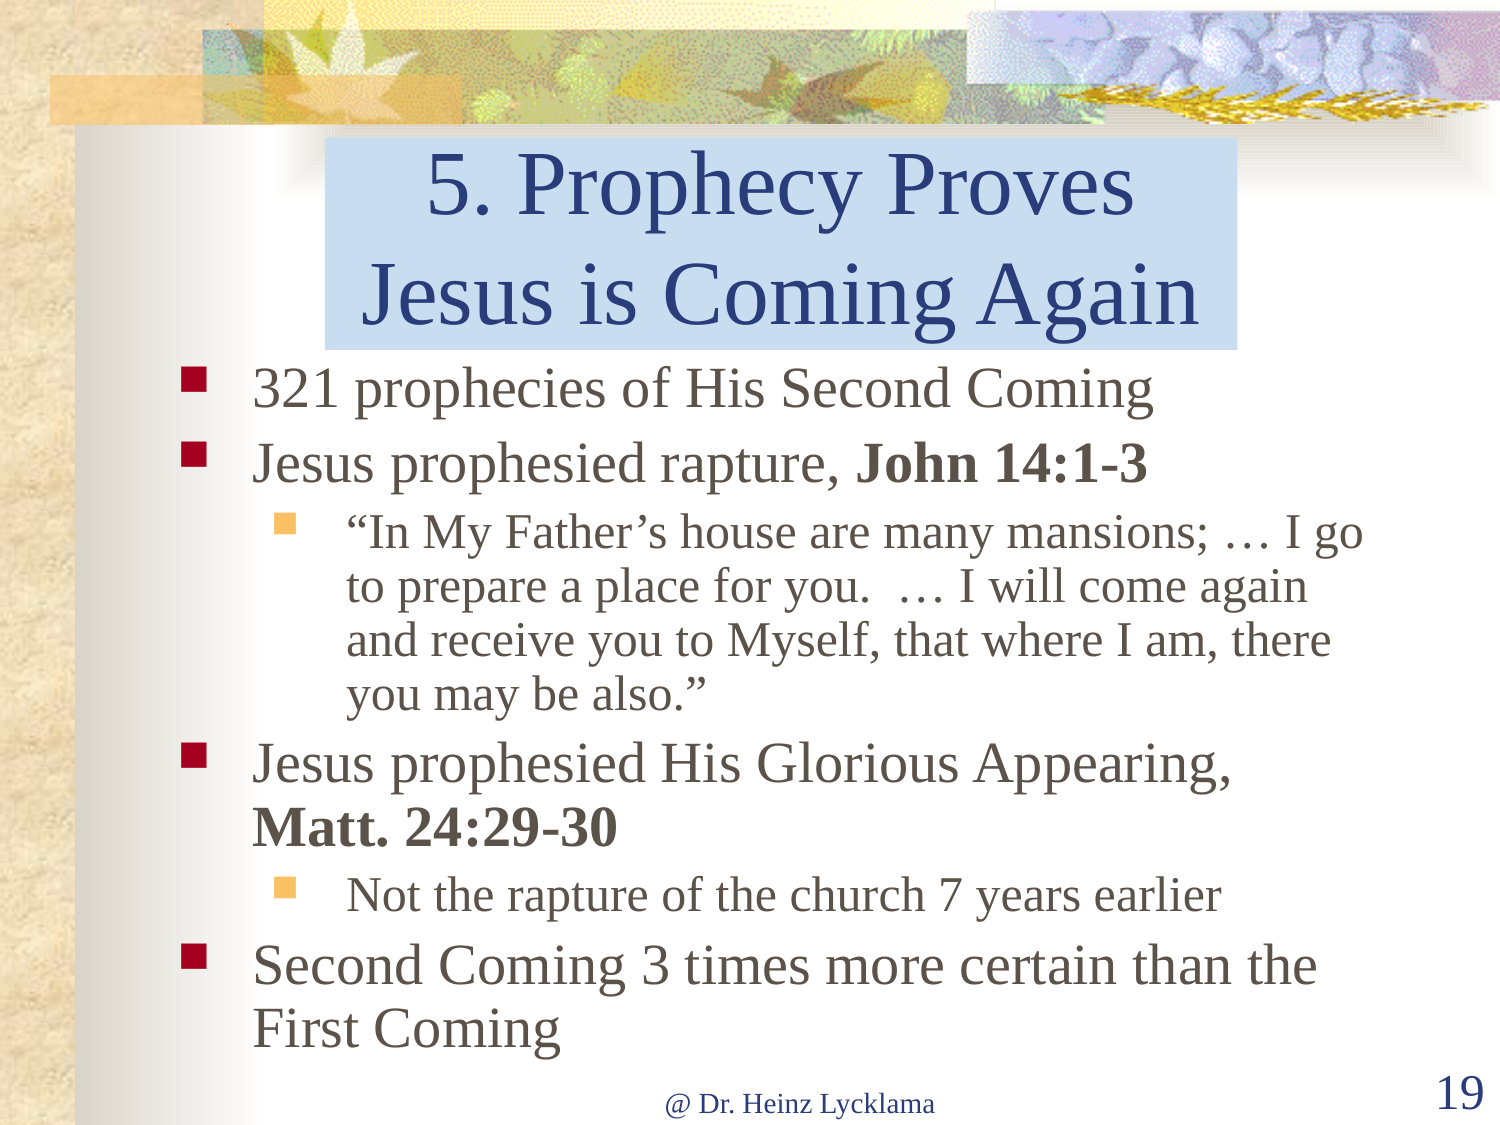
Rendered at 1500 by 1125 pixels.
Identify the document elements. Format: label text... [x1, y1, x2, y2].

list 321 prophecies of His Second Coming Jesus prophesied rapture, John 14:1-3 “In My Father’s house are many mansions; … I go to prepare a place for you. … I will come again and receive you to Myself, that where I am, there you may be also.” Jesus prophesied His Glorious Appearing, Matt. 24:29-30 Not the rapture of the church 7 years earlier Second Coming 3 times more certain than the First Coming [162, 350, 1400, 1063]
slide_number 19 [1350, 1052, 1500, 1125]
title 5. Prophecy Proves Jesus is Coming Again [324, 137, 1238, 350]
footer @ Dr. Heinz Lycklama [562, 1063, 1038, 1125]
picture [0, 0, 1500, 1125]
